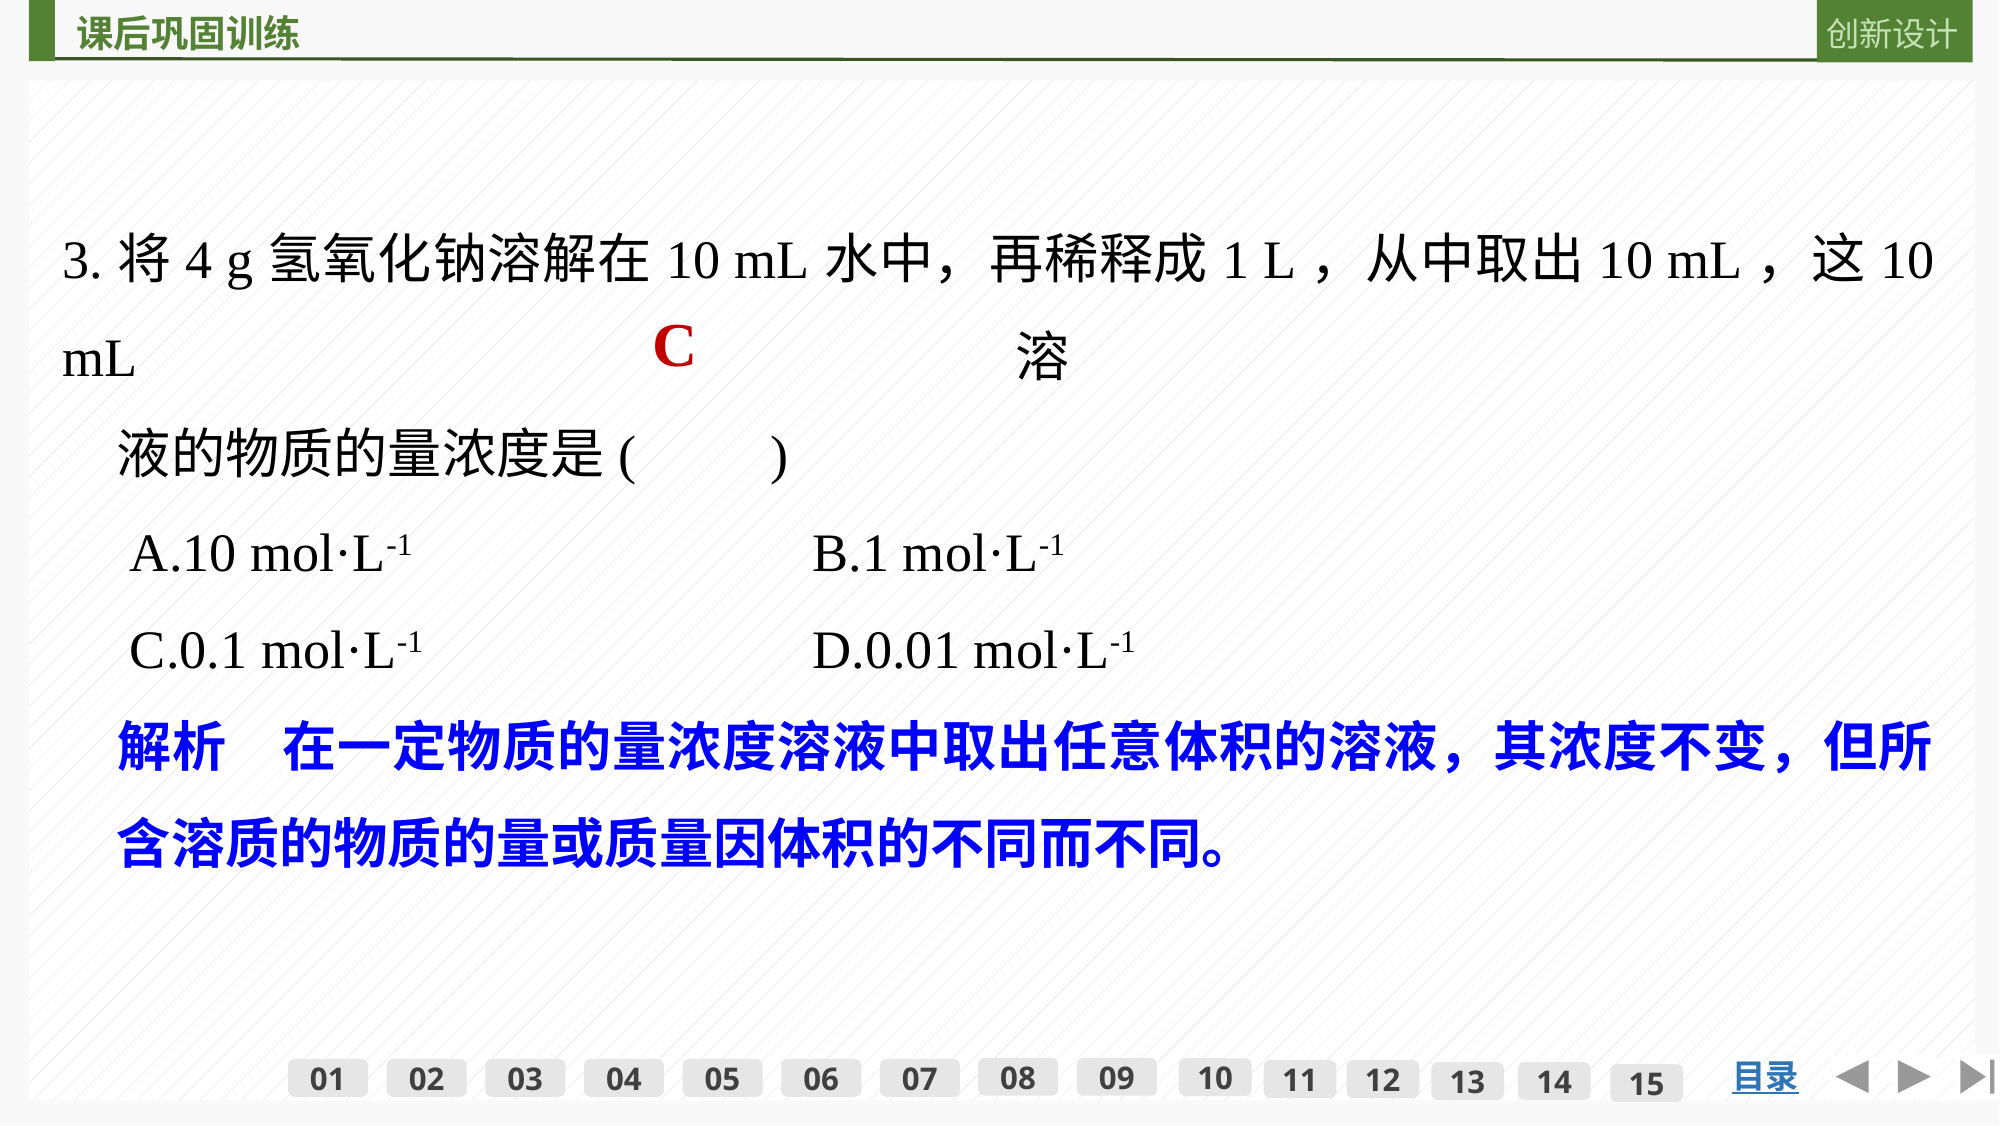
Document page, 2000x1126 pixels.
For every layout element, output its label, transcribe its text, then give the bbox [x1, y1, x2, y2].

text_box C [638, 296, 706, 387]
text_box 3.将4 g氢氧化钠溶解在10 mL水中，再稀释成1 L，从中取出10 mL，这10 mL溶 液的物质的量浓度是( ) A.10 mol·L-1 B.1 mol·L-1 C.0.1 mol·L-1 D.0.01 mol·L-1 解析 在一定物质的量浓度溶液中取出任意体积的溶液，其浓度不变，但所 含溶质的物质的量或质量因体积的不同而不同。 [42, 182, 1955, 885]
